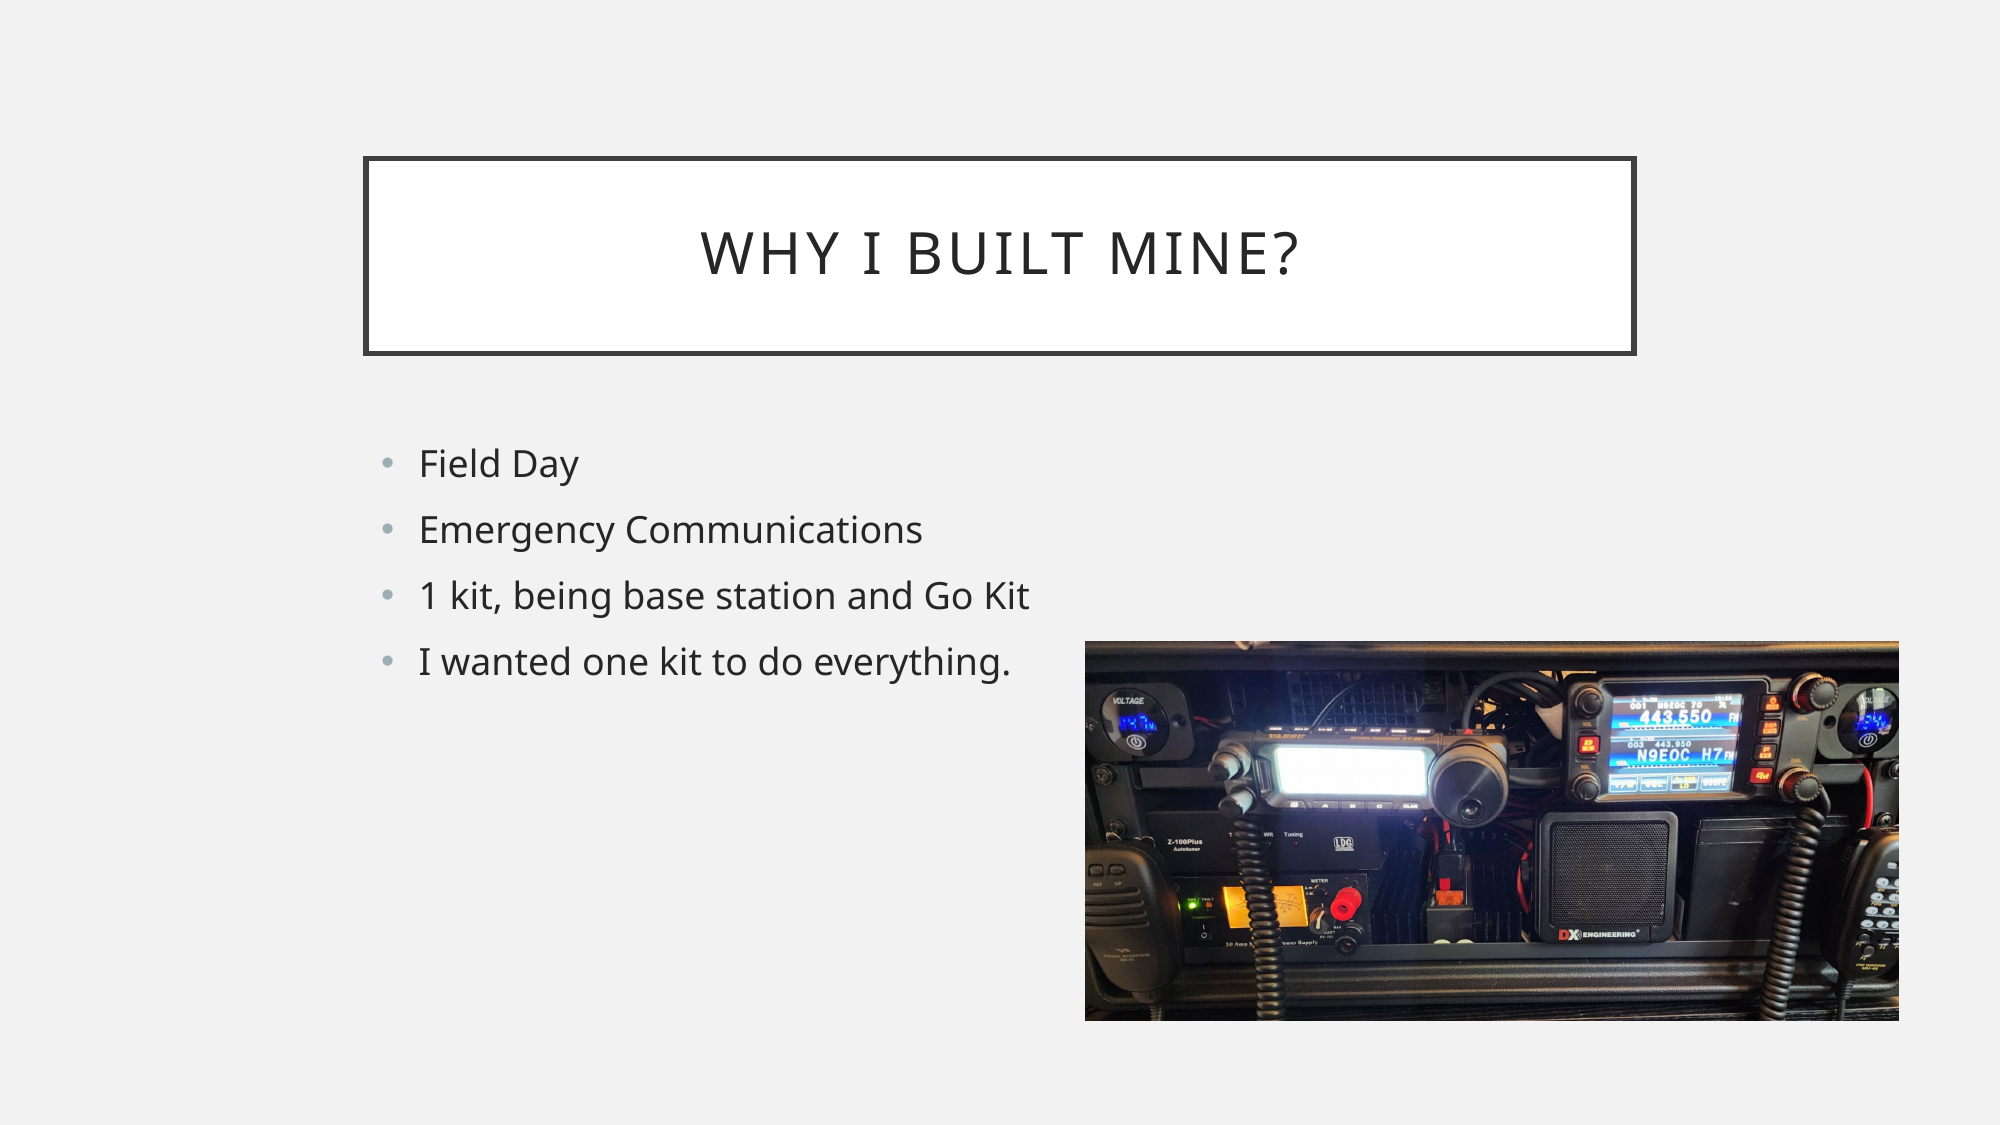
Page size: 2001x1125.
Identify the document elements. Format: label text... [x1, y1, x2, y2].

title Why I built mine? [363, 156, 1637, 356]
picture [1085, 641, 1899, 1021]
list Field Day Emergency Communications 1 kit, being base station and Go Kit I wanted one kit to do everything. [366, 432, 1634, 942]
